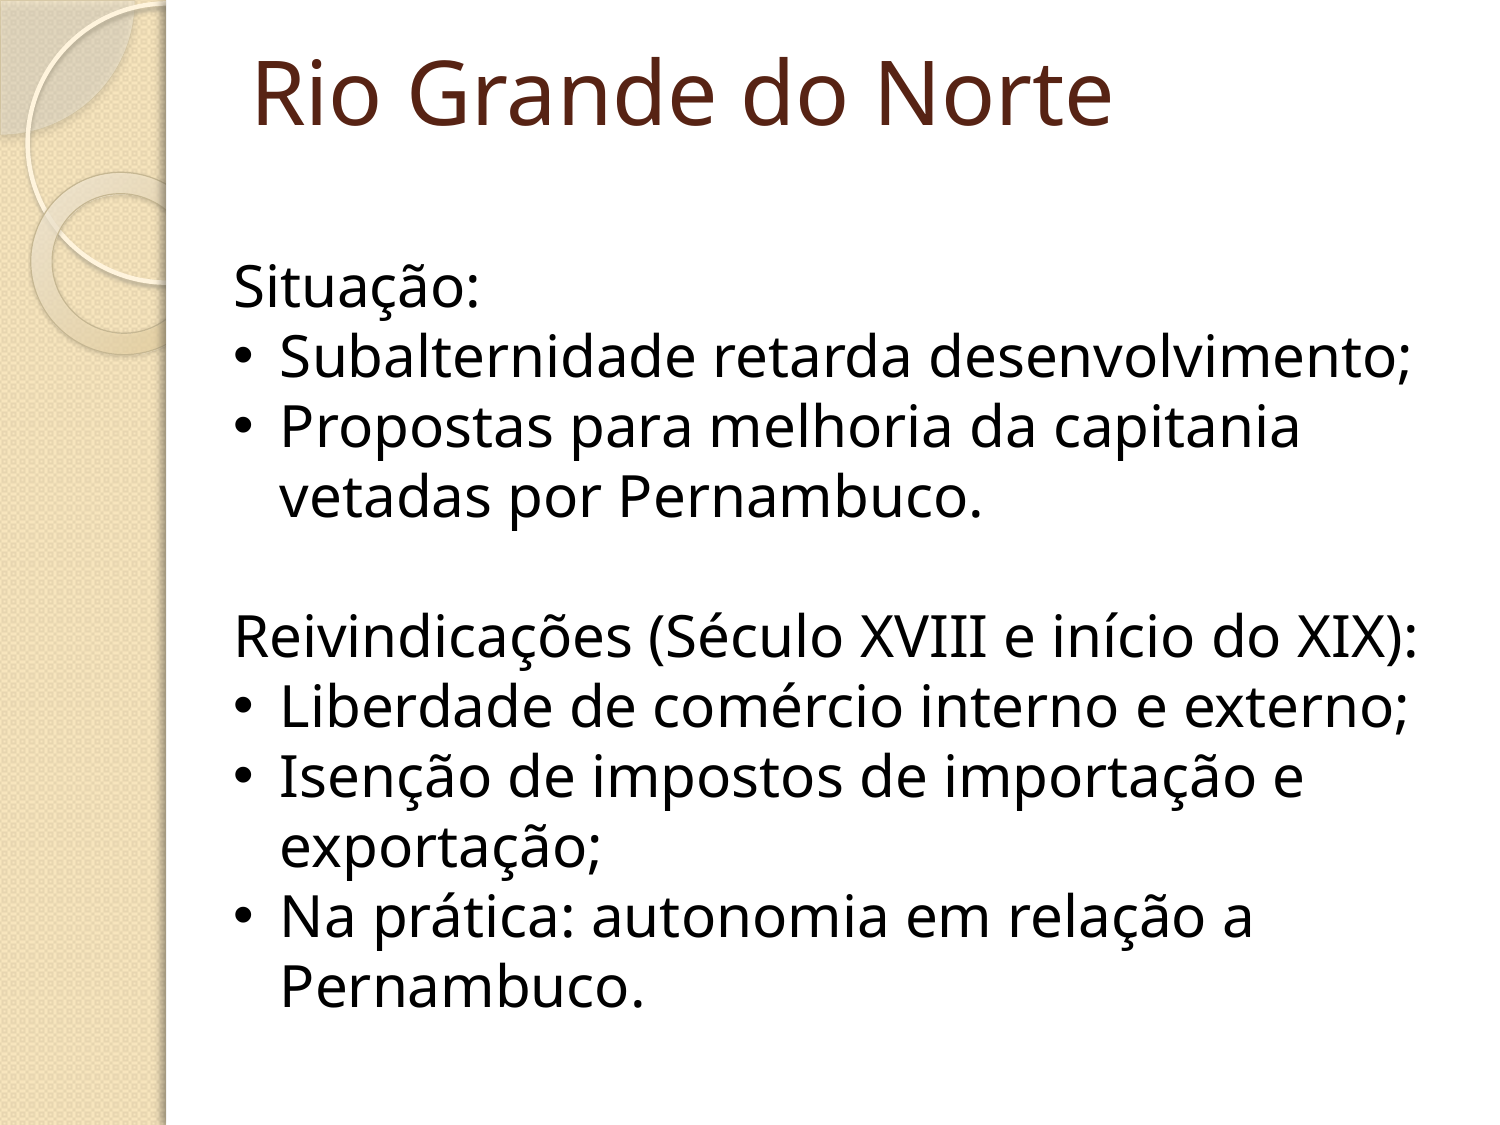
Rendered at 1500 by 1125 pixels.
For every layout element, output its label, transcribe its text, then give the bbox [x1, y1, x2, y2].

text_box Situação: Subalternidade retarda desenvolvimento; Propostas para melhoria da capitania vetadas por Pernambuco. Reivindicações (Século XVIII e início do XIX): Liberdade de comércio interno e externo; Isenção de impostos de importação e exportação; Na prática: autonomia em relação a Pernambuco. [218, 242, 1447, 1027]
title Rio Grande do Norte [235, 0, 1466, 183]
